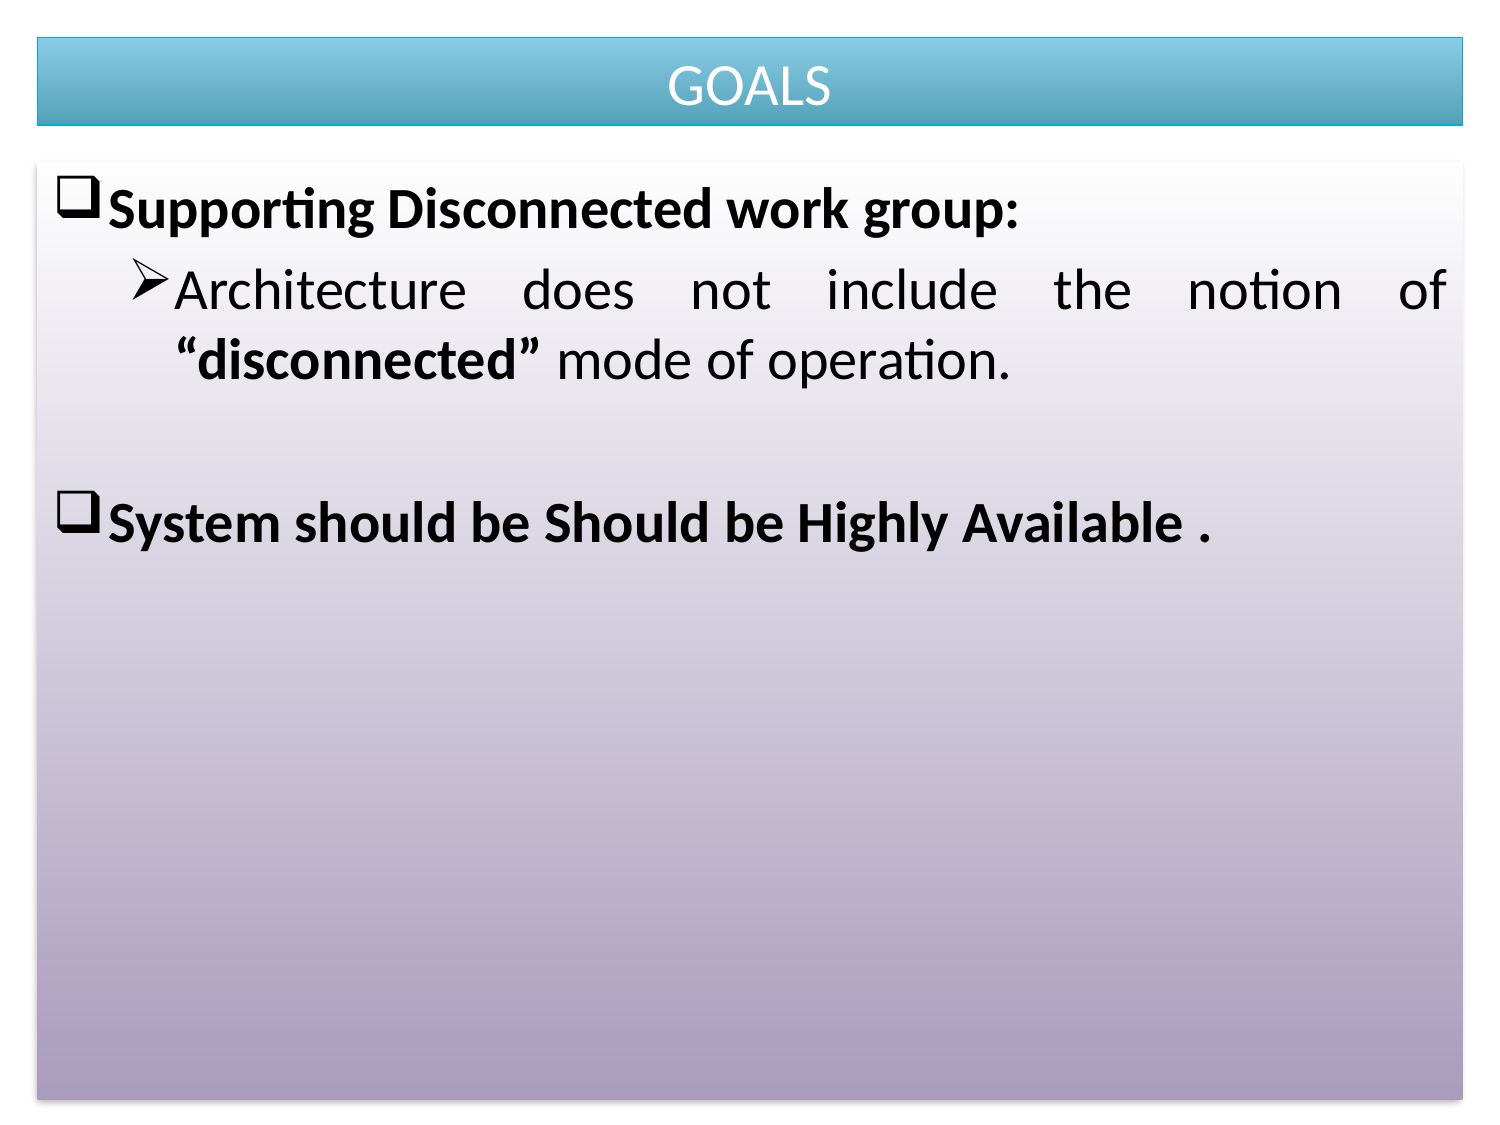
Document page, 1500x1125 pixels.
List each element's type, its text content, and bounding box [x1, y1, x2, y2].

list Supporting Disconnected work group: Architecture does not include the notion of “disconnected” mode of operation. System should be Should be Highly Available . [37, 162, 1463, 1101]
title GOALS [37, 37, 1463, 126]
